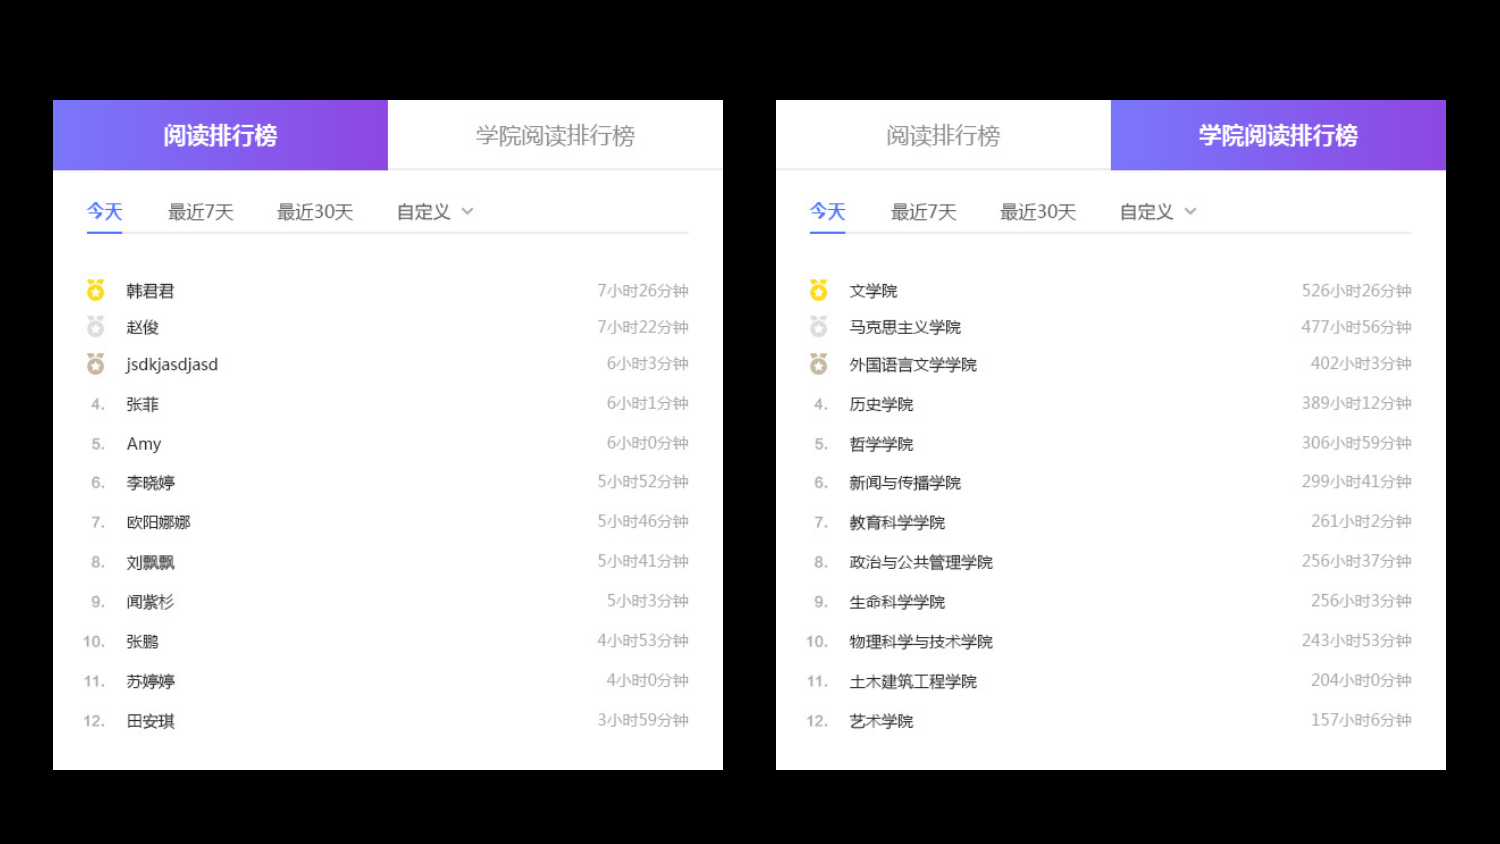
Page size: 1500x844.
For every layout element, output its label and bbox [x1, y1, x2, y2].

picture [53, 100, 723, 770]
picture [776, 100, 1446, 770]
